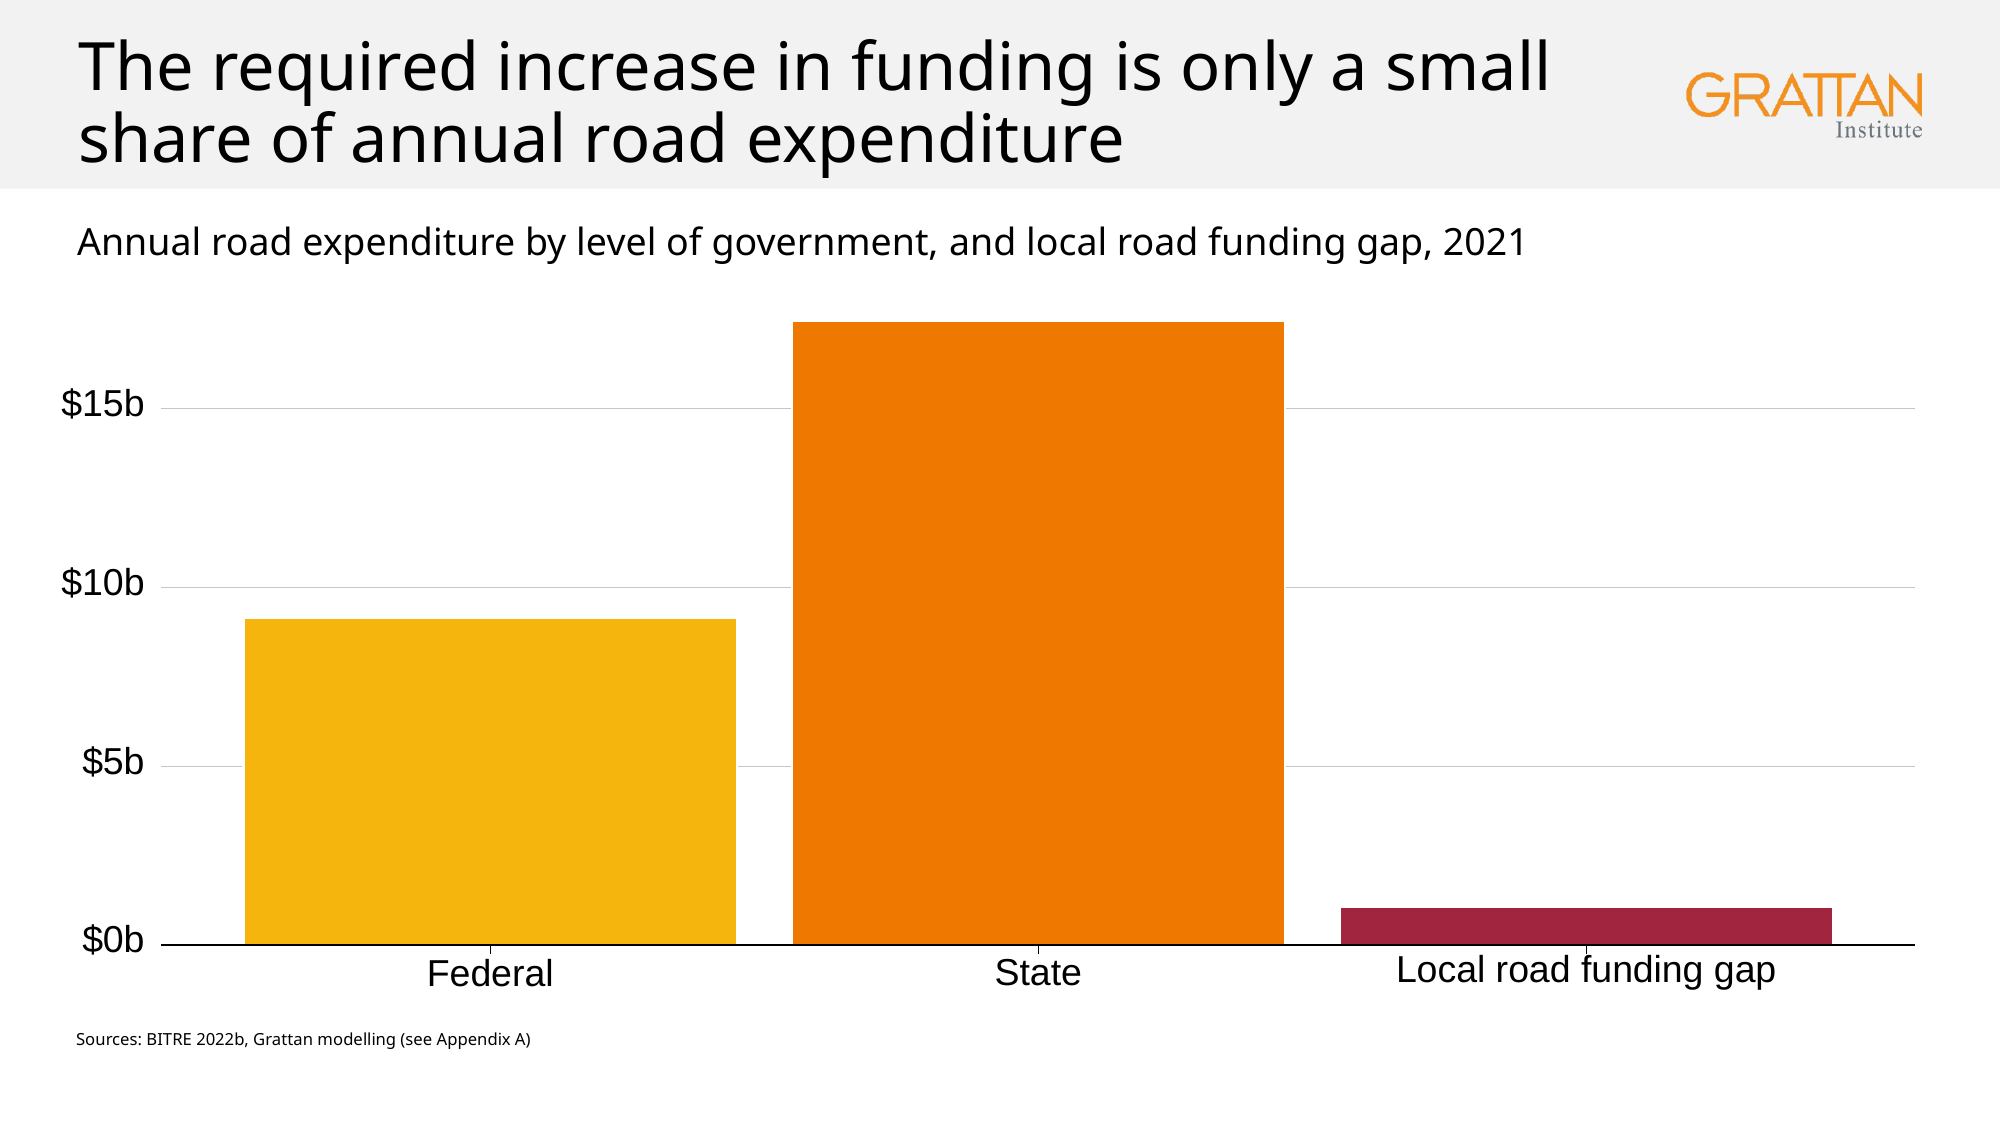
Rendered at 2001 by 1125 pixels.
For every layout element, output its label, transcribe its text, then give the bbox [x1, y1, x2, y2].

list Annual road expenditure by level of government, and local road funding gap, 2021 [62, 215, 1932, 271]
title The required increase in funding is only a small share of annual road expenditure [63, 60, 1645, 149]
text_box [60, 296, 1934, 1000]
list Sources: BITRE 2022b, Grattan modelling (see Appendix A) [60, 1023, 1810, 1099]
